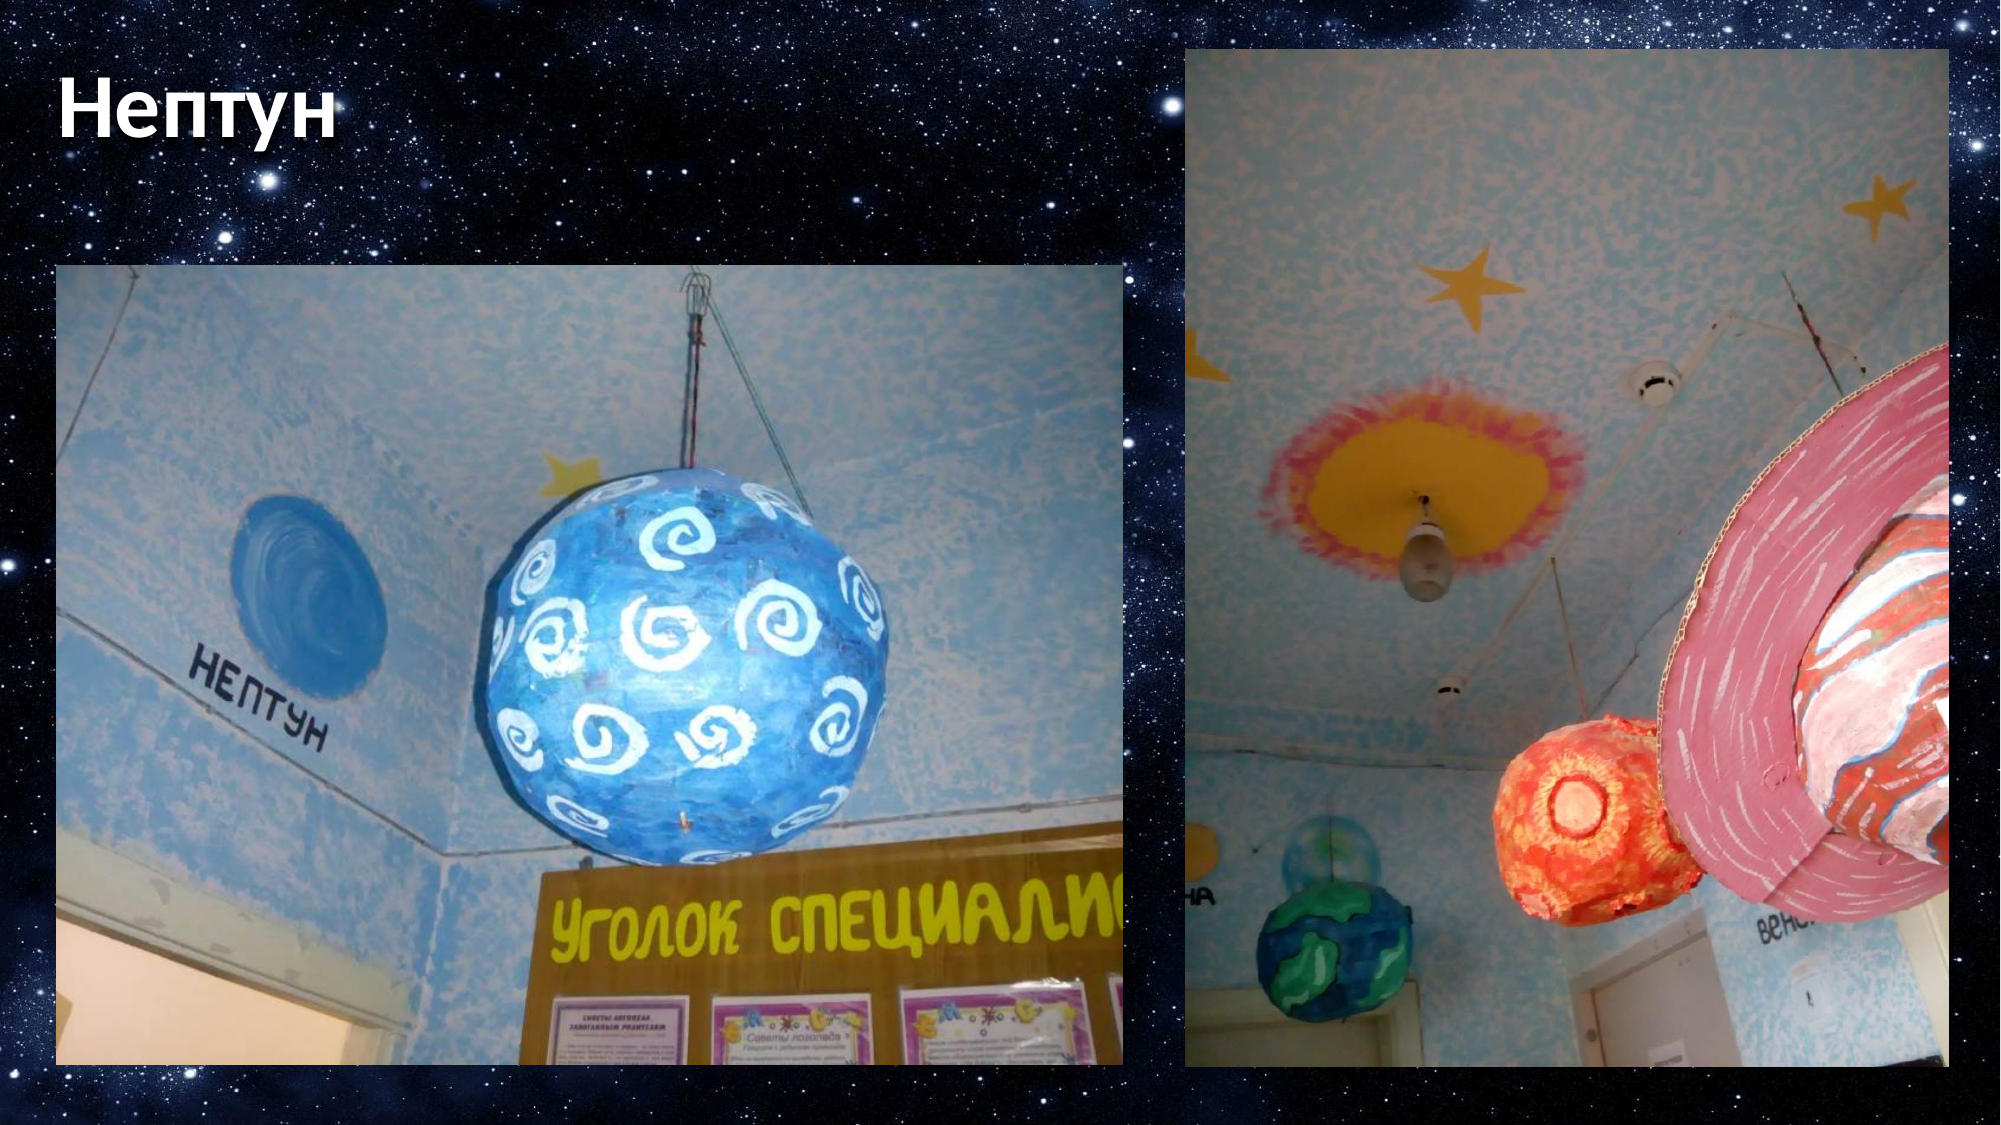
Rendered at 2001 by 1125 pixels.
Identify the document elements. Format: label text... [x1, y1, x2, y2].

title Нептун [42, 49, 1185, 167]
picture [0, 0, 2001, 1125]
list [56, 265, 1123, 1065]
